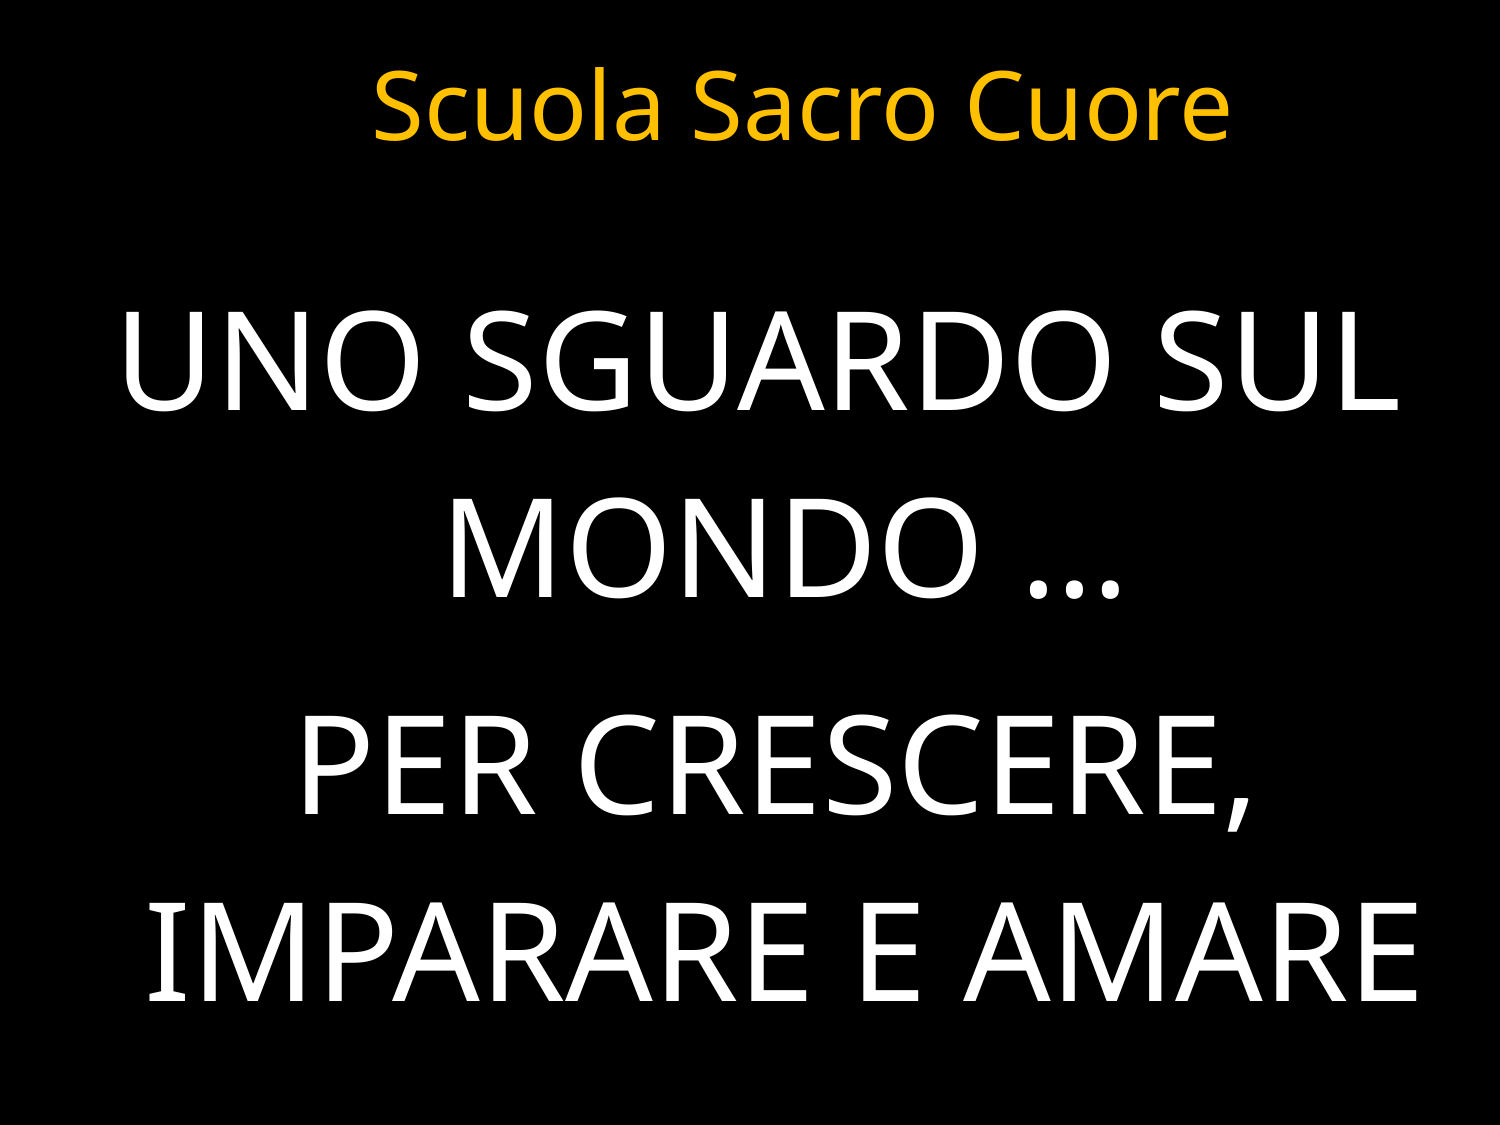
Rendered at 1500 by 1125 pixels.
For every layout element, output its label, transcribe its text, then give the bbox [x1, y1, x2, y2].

text_box Scuola Sacro Cuore [135, 30, 1471, 178]
text_box UNO SGUARDO SUL MONDO … PER CRESCERE, IMPARARE E AMARE [0, 263, 1500, 1125]
